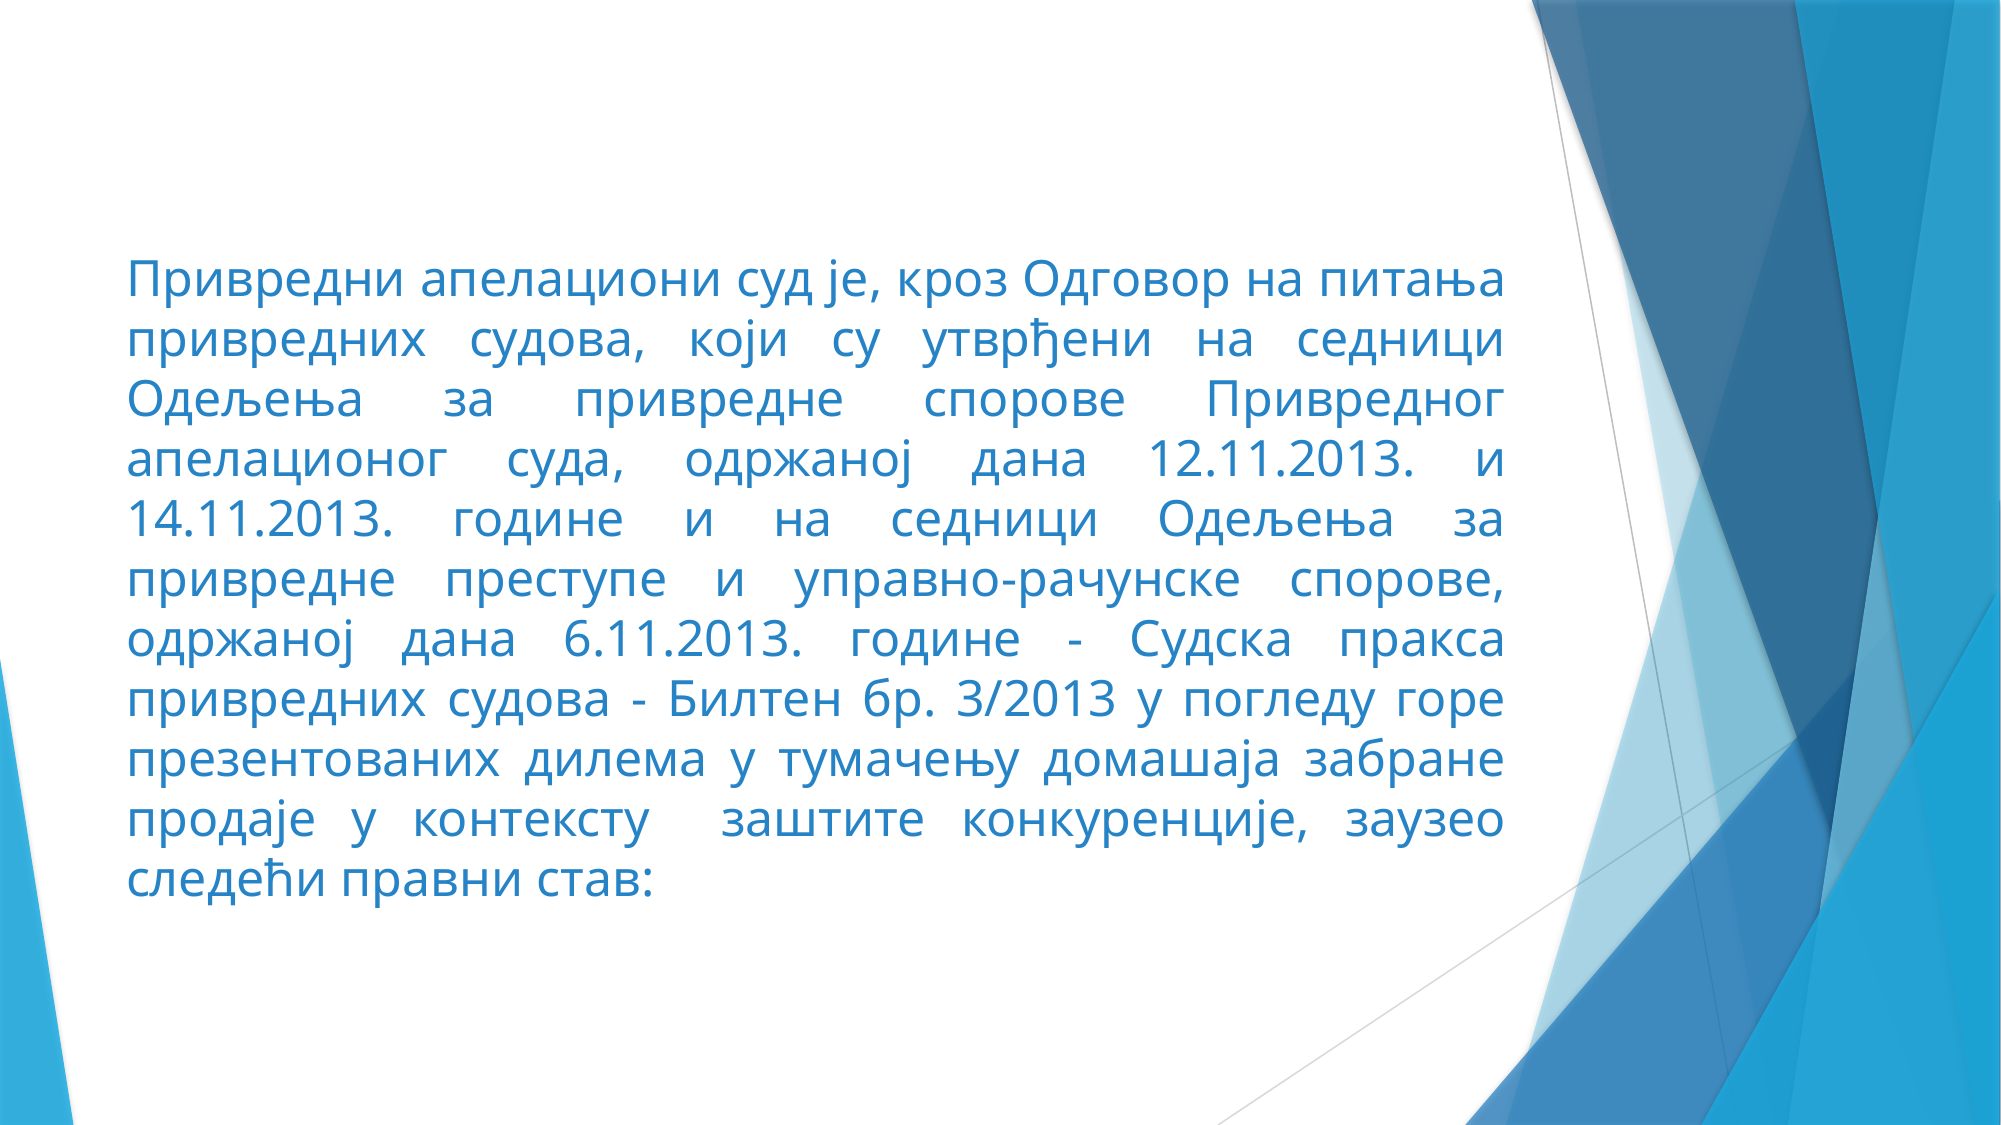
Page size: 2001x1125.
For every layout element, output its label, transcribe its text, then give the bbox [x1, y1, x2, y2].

list Привредни апелациони суд је, кроз Одговор на питања привредних судова, који су утврђени на седници Одељења за привредне спорове Привредног апелационог суда, одржаној дана 12.11.2013. и 14.11.2013. године и на седници Одељења за привредне преступе и управно-рачунске спорове, одржаној дана 6.11.2013. године - Судска пракса привредних судова - Билтен бр. 3/2013 у погледу горе презентованих дилема у тумачењу домашаја забране продаје у контексту заштите конкуренције, заузео следећи правни став: [111, 107, 1522, 992]
